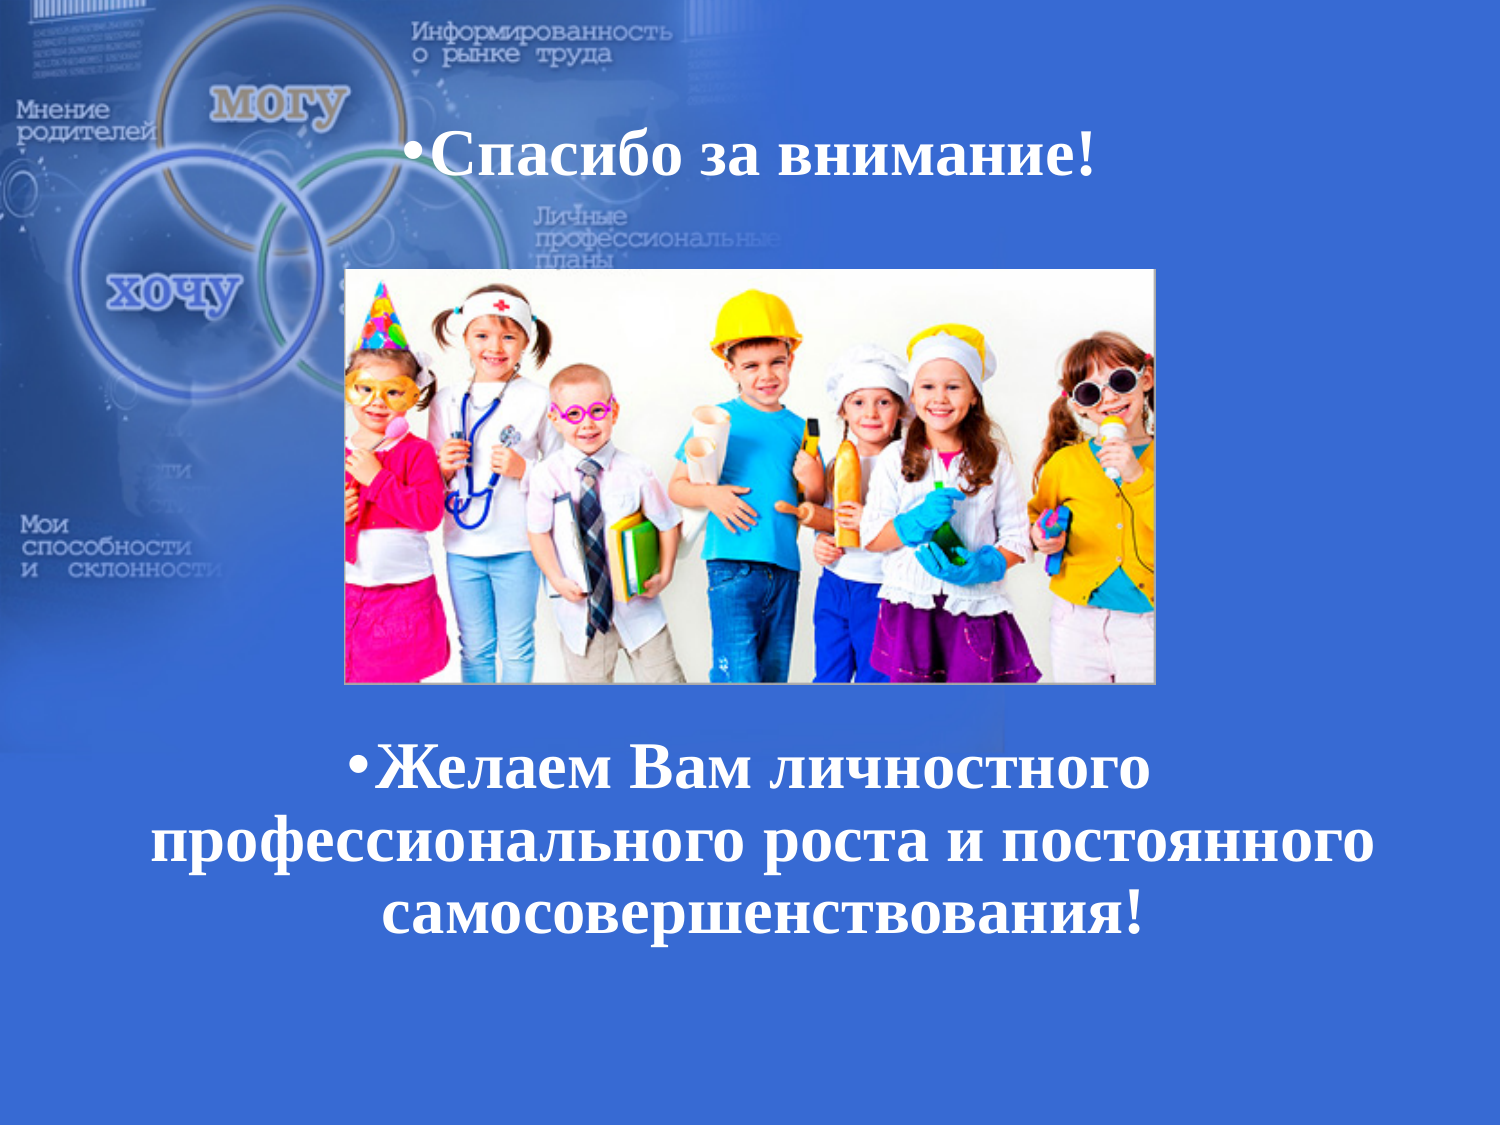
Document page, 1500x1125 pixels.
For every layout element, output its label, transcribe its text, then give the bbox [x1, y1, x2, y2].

list Спасибо за внимание! Желаем Вам личностного профессионального роста и постоянного самосовершенствования! [103, 110, 1397, 1014]
picture [0, 0, 1500, 1125]
